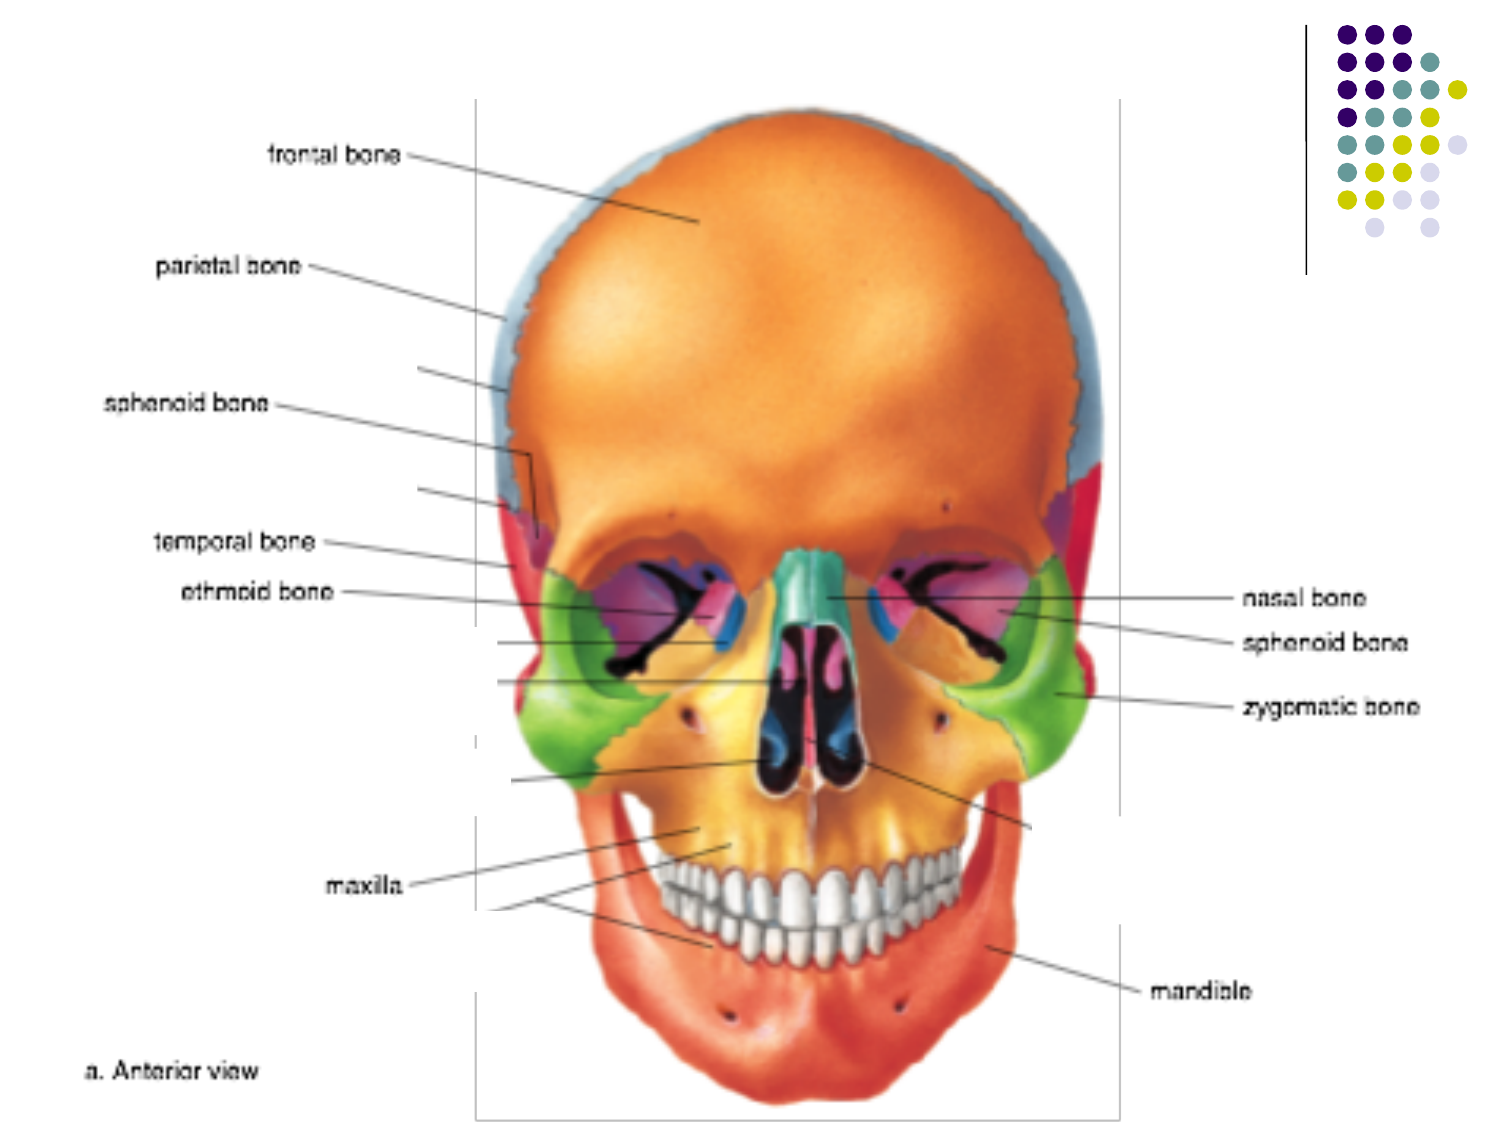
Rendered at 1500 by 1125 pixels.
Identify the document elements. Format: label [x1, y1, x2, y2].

text_box [0, 99, 1500, 1125]
